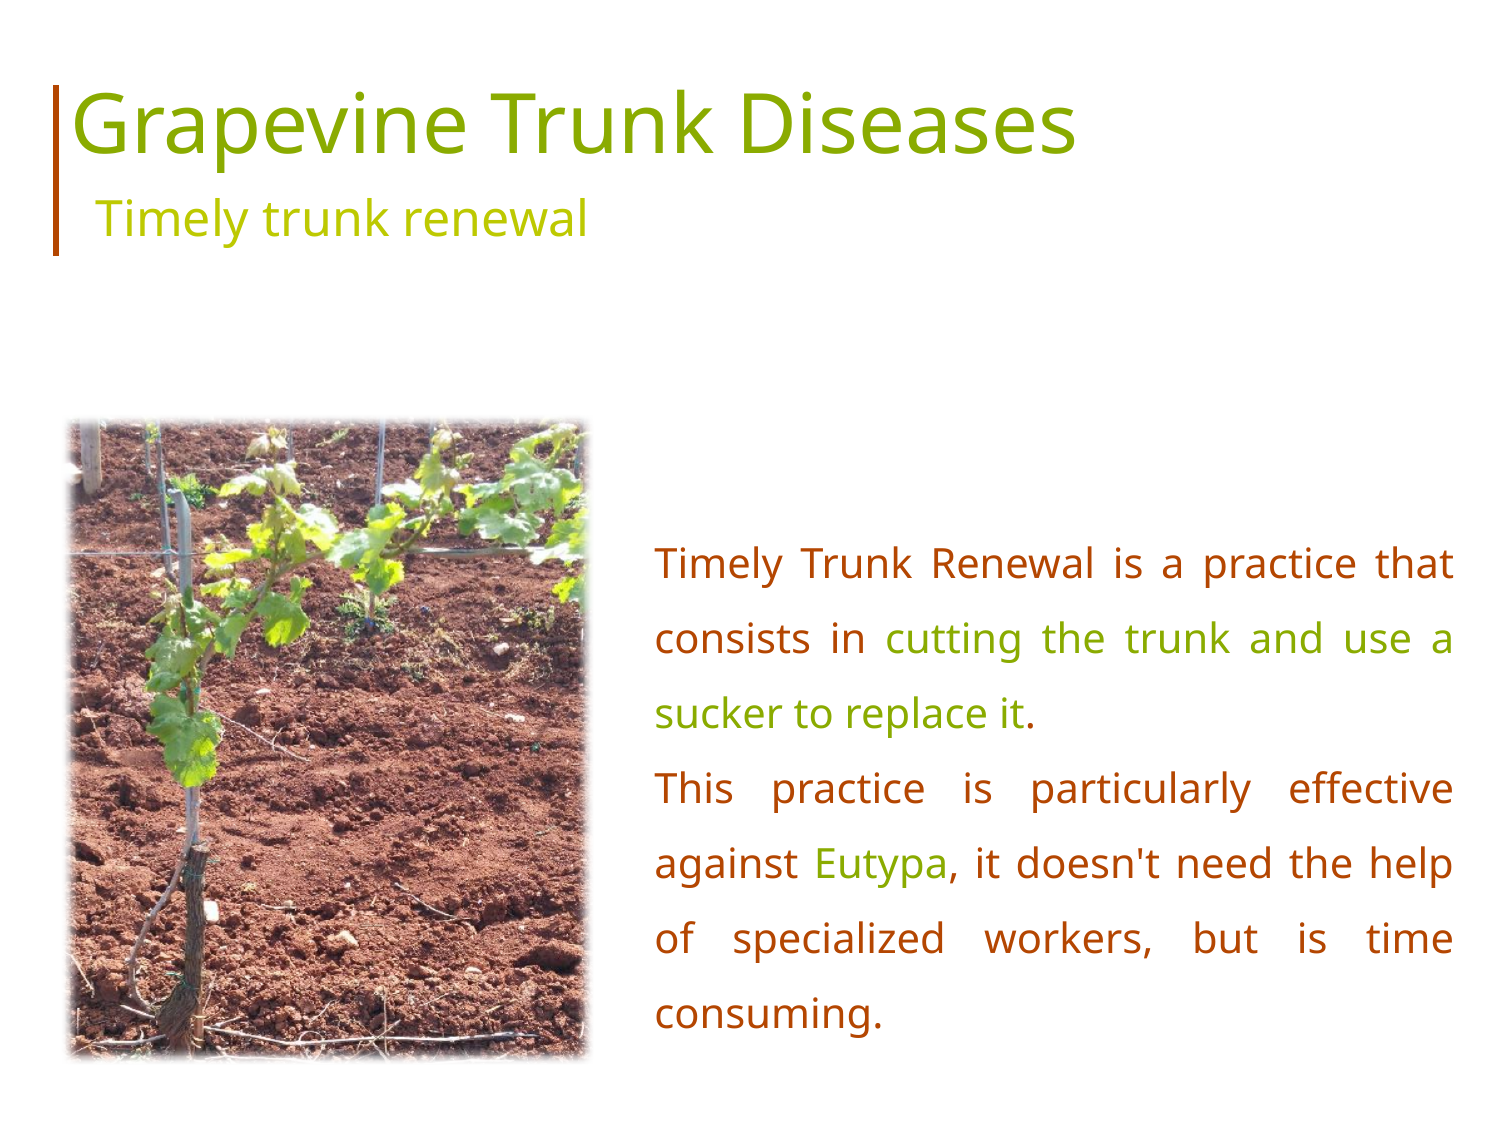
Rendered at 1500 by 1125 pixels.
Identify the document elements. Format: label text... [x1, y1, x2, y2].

picture [2, 431, 652, 1049]
text_box Grapevine Trunk Diseases [55, 62, 1153, 178]
text_box Timely trunk renewal [80, 178, 963, 254]
text_box Timely Trunk Renewal is a practice that consists in cutting the trunk and use a sucker to replace it. This practice is particularly effective against Eutypa, it doesn't need the help of specialized workers, but is time consuming. [639, 504, 1470, 1045]
